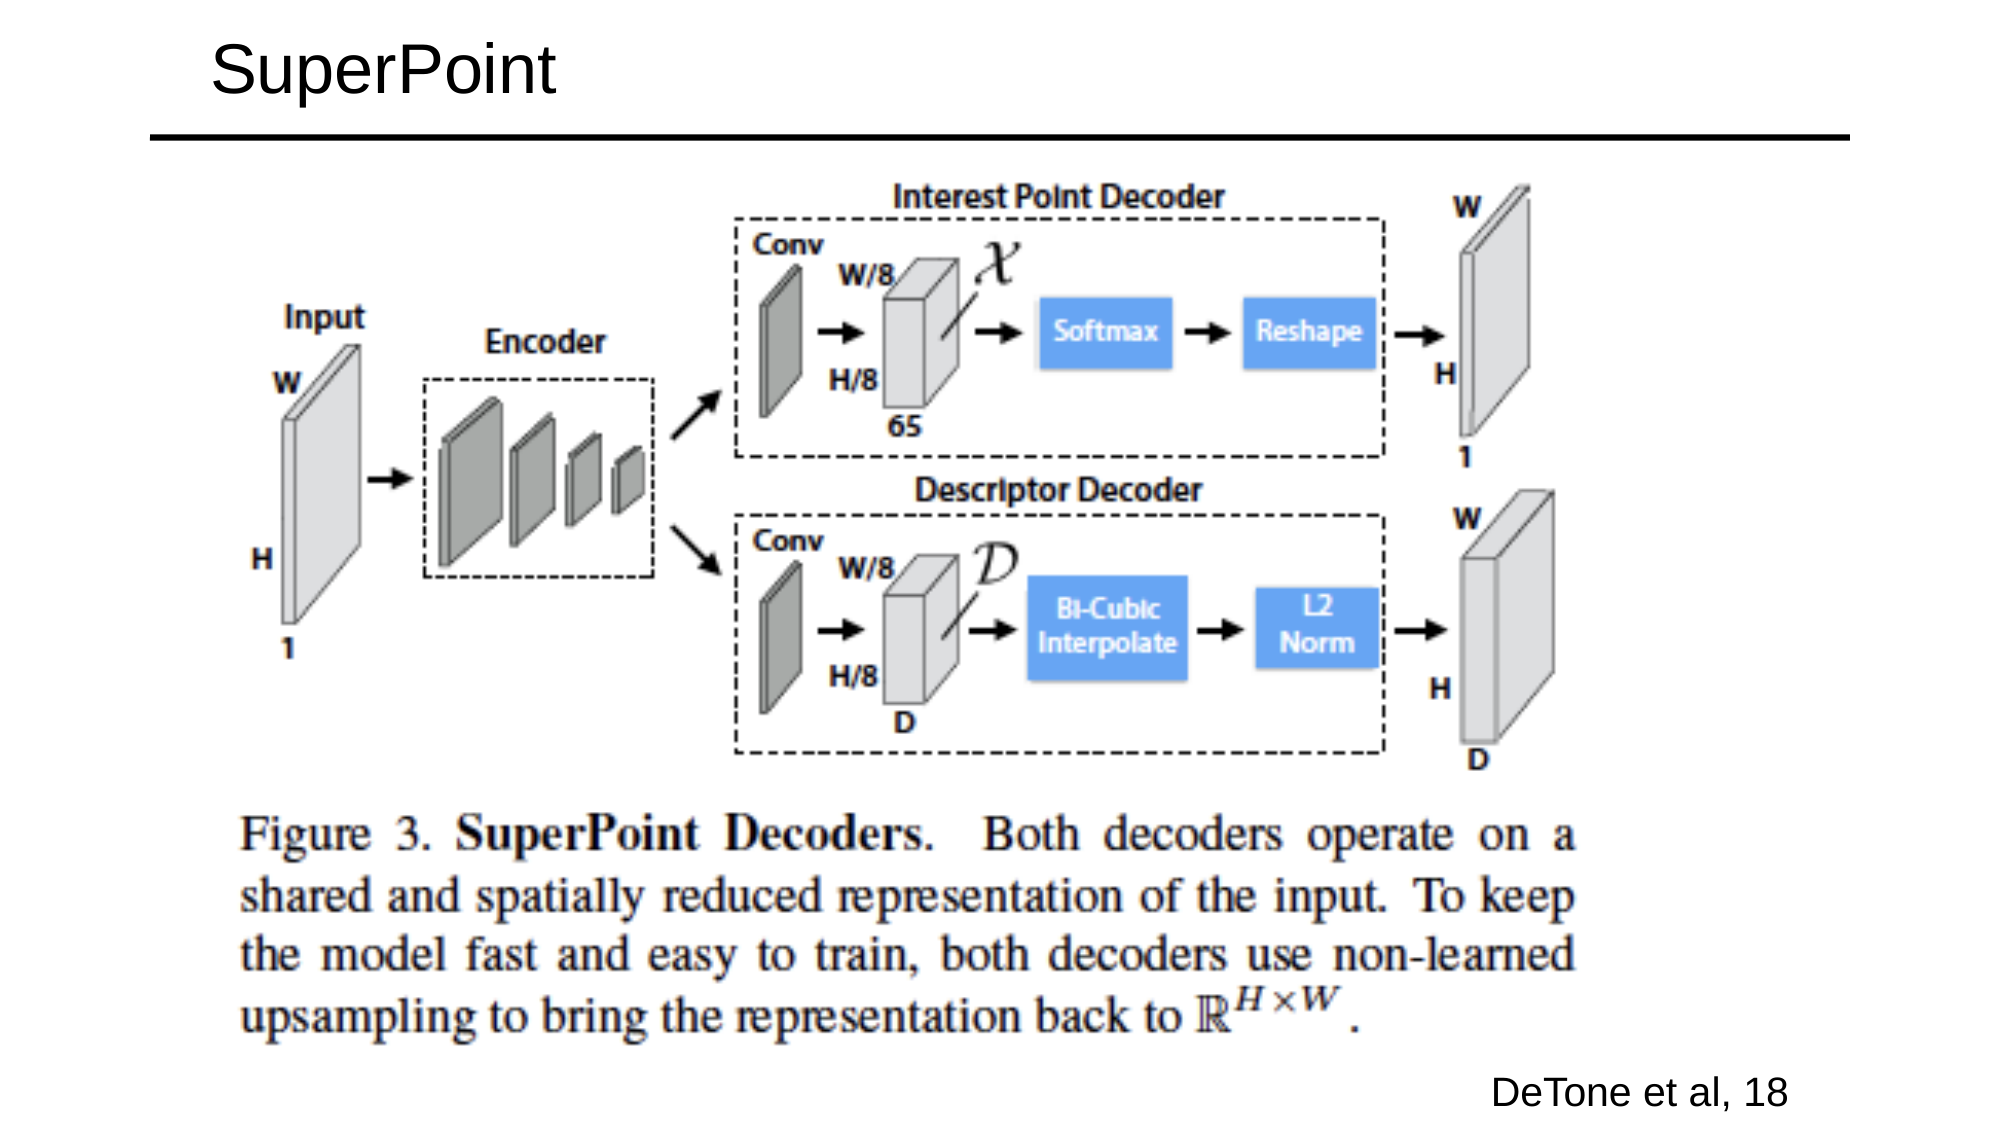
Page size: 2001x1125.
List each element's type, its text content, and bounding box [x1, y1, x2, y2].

title SuperPoint [195, 0, 1805, 207]
picture [202, 166, 1630, 1061]
text_box DeTone et al, 18 [1485, 1059, 1796, 1121]
